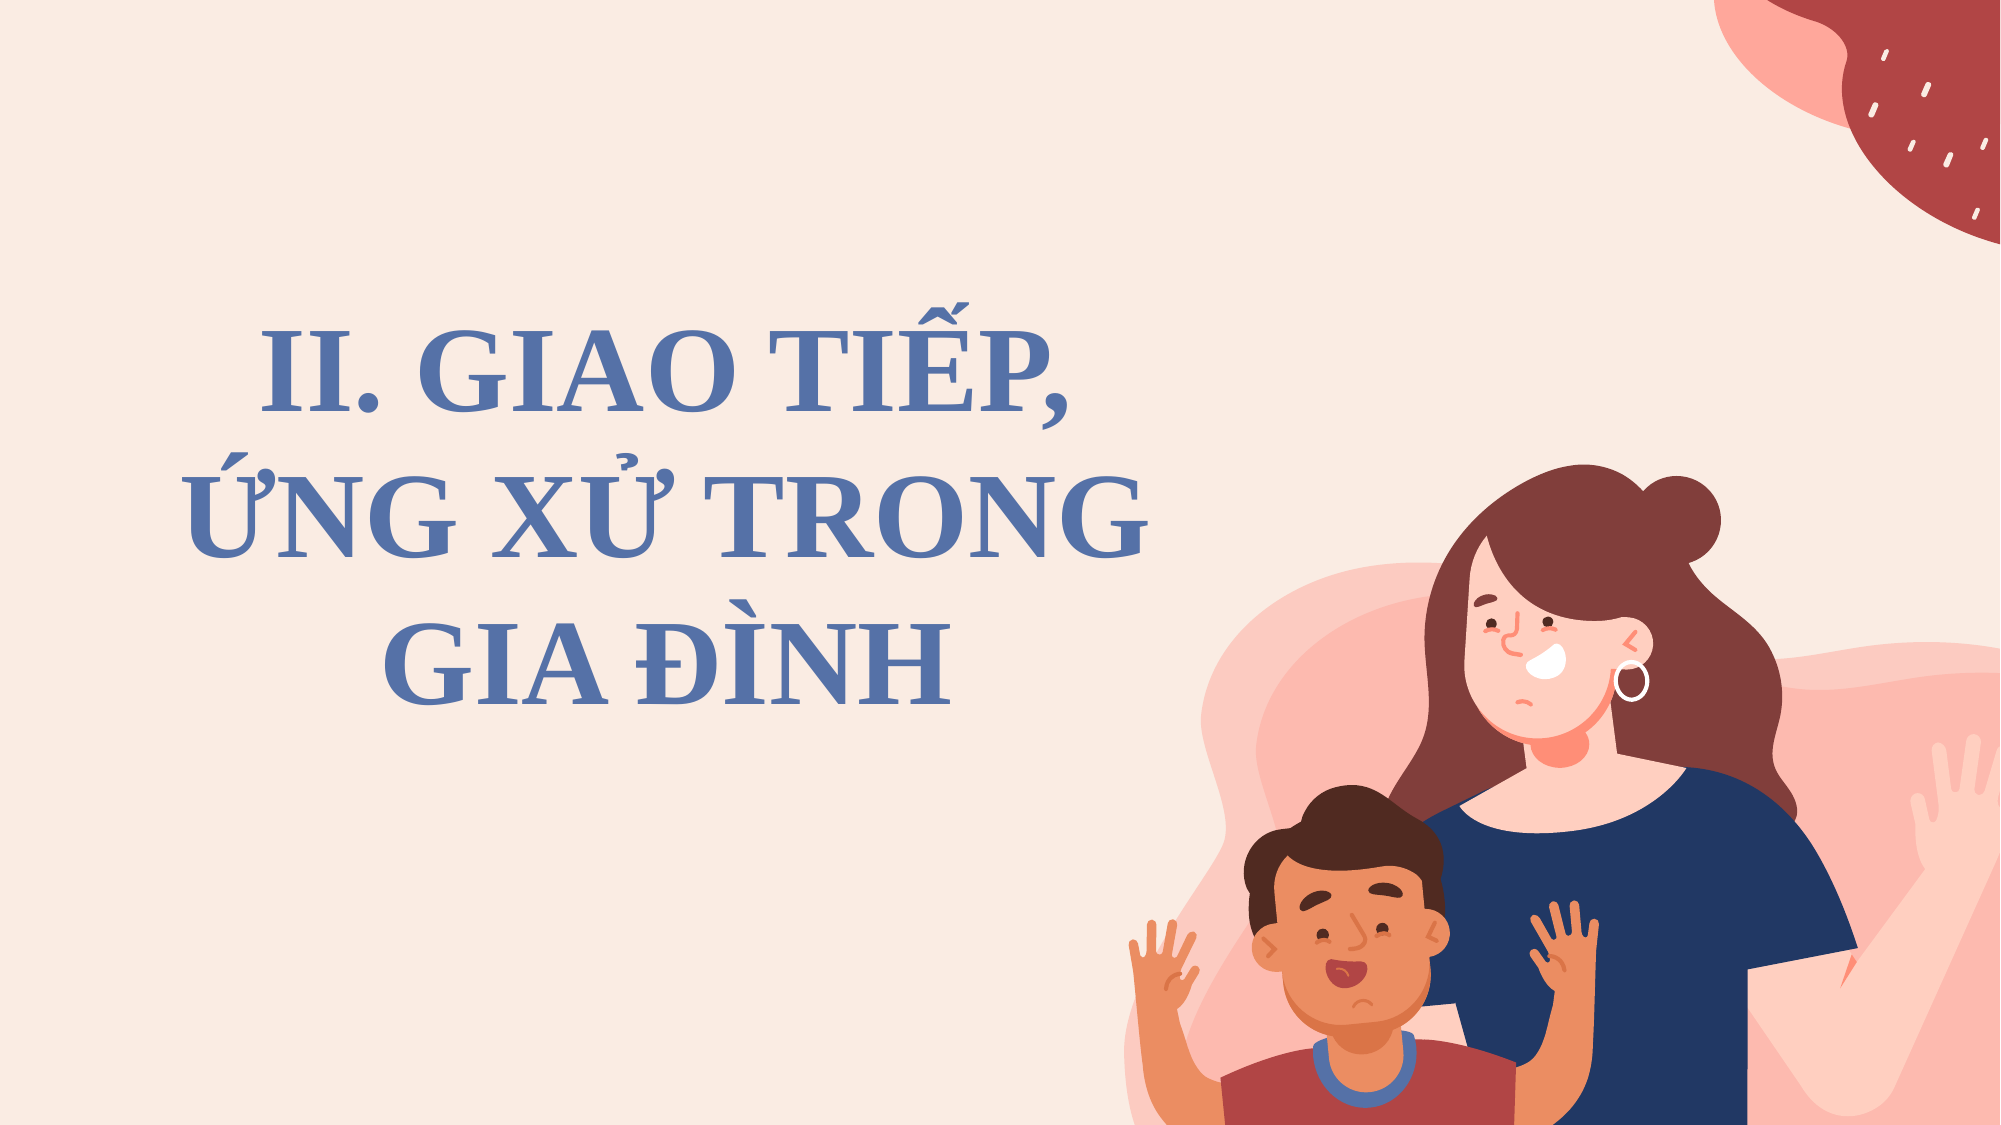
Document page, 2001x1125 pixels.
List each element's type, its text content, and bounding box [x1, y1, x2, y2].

text_box [157, 323, 1100, 356]
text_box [1121, 464, 2000, 1125]
title II. GIAO TIẾP, ỨNG XỬ TRONG GIA ĐÌNH [103, 560, 1116, 777]
